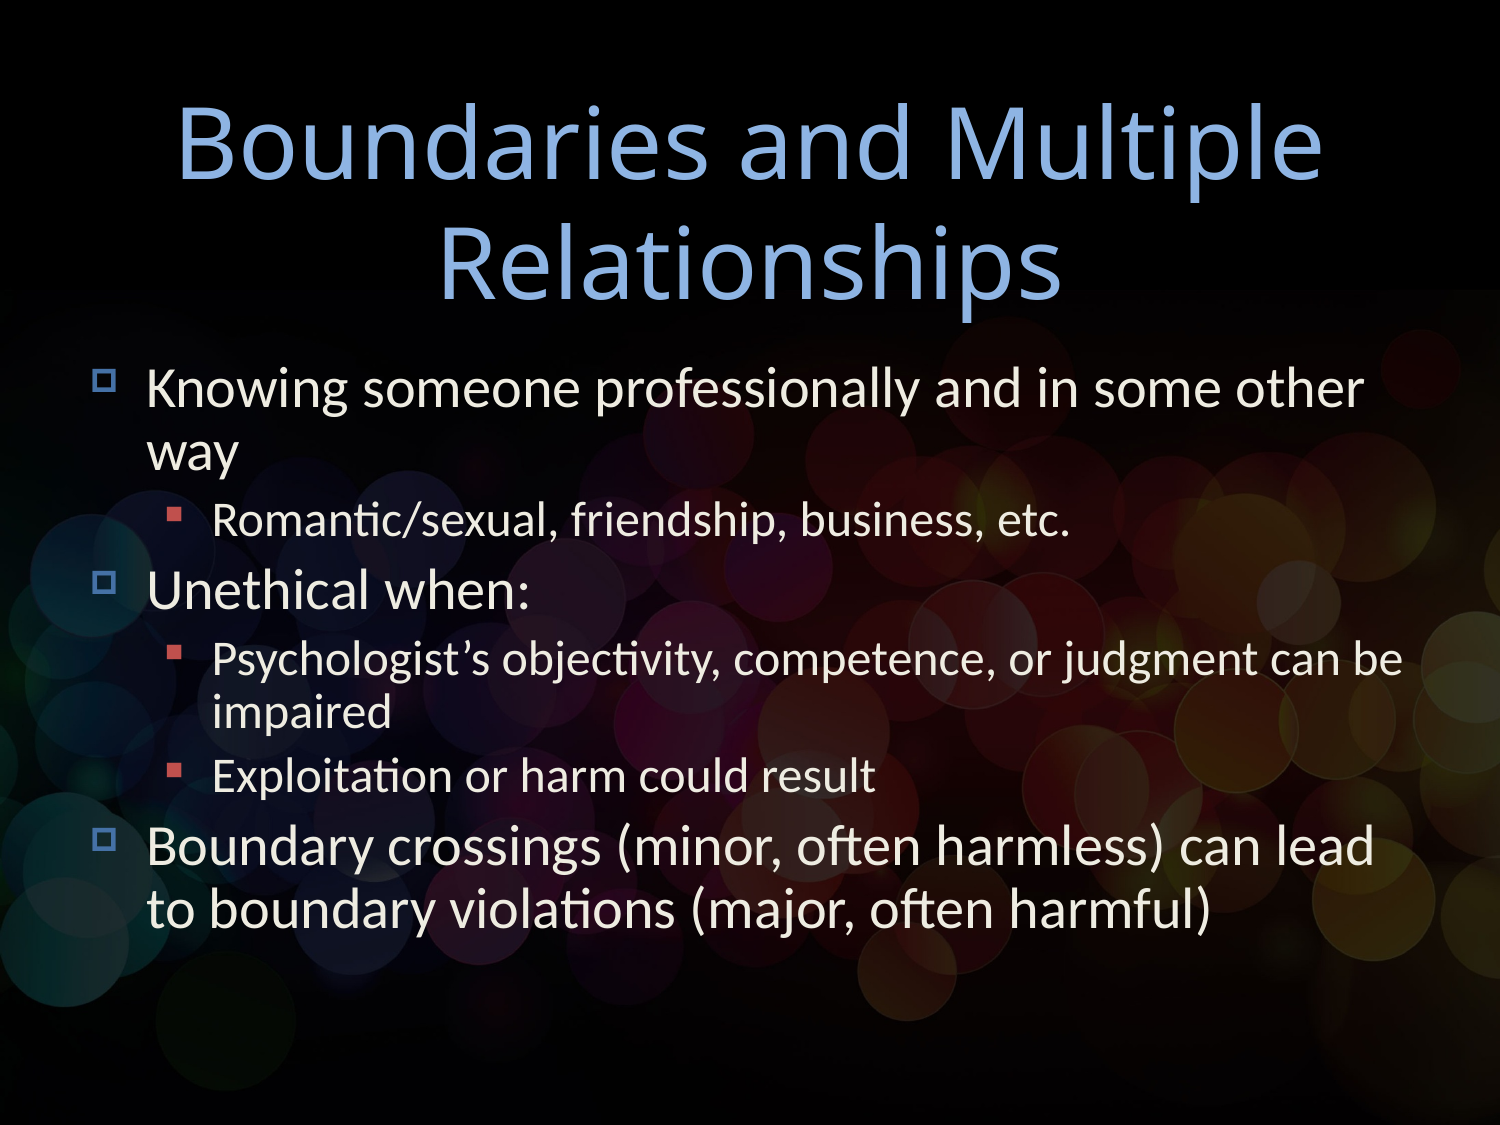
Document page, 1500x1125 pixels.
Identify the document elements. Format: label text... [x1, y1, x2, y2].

title Boundaries and Multiple Relationships [75, 105, 1425, 293]
picture [0, 0, 1500, 1125]
list Knowing someone professionally and in some other way Romantic/sexual, friendship, business, etc. Unethical when: Psychologist’s objectivity, competence, or judgment can be impaired Exploitation or harm could result Boundary crossings (minor, often harmless) can lead to boundary violations (major, often harmful) [75, 350, 1429, 1077]
